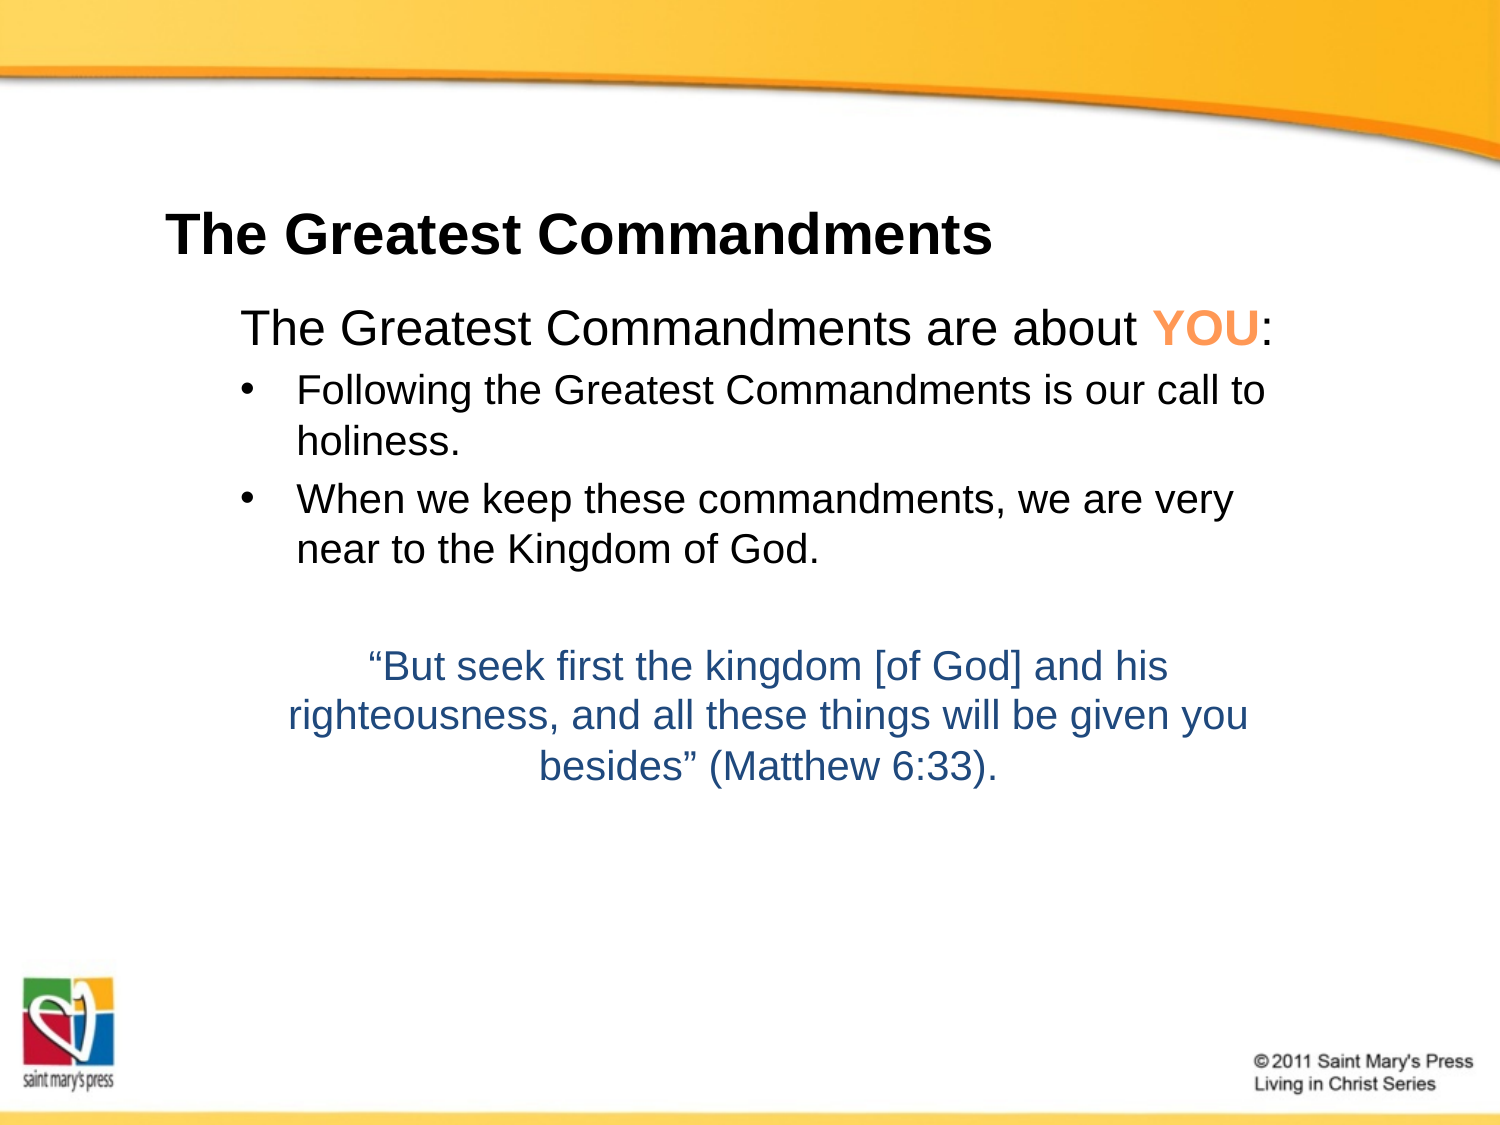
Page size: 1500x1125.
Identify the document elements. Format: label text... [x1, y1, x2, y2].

title The Greatest Commandments [150, 187, 1500, 275]
list The Greatest Commandments are about YOU: Following the Greatest Commandments is our call to holiness. When we keep these commandments, we are very near to the Kingdom of God. “But seek first the kingdom [of God] and his righteousness, and all these things will be given you besides” (Matthew 6:33). [225, 287, 1313, 1005]
picture [0, 0, 1500, 1125]
